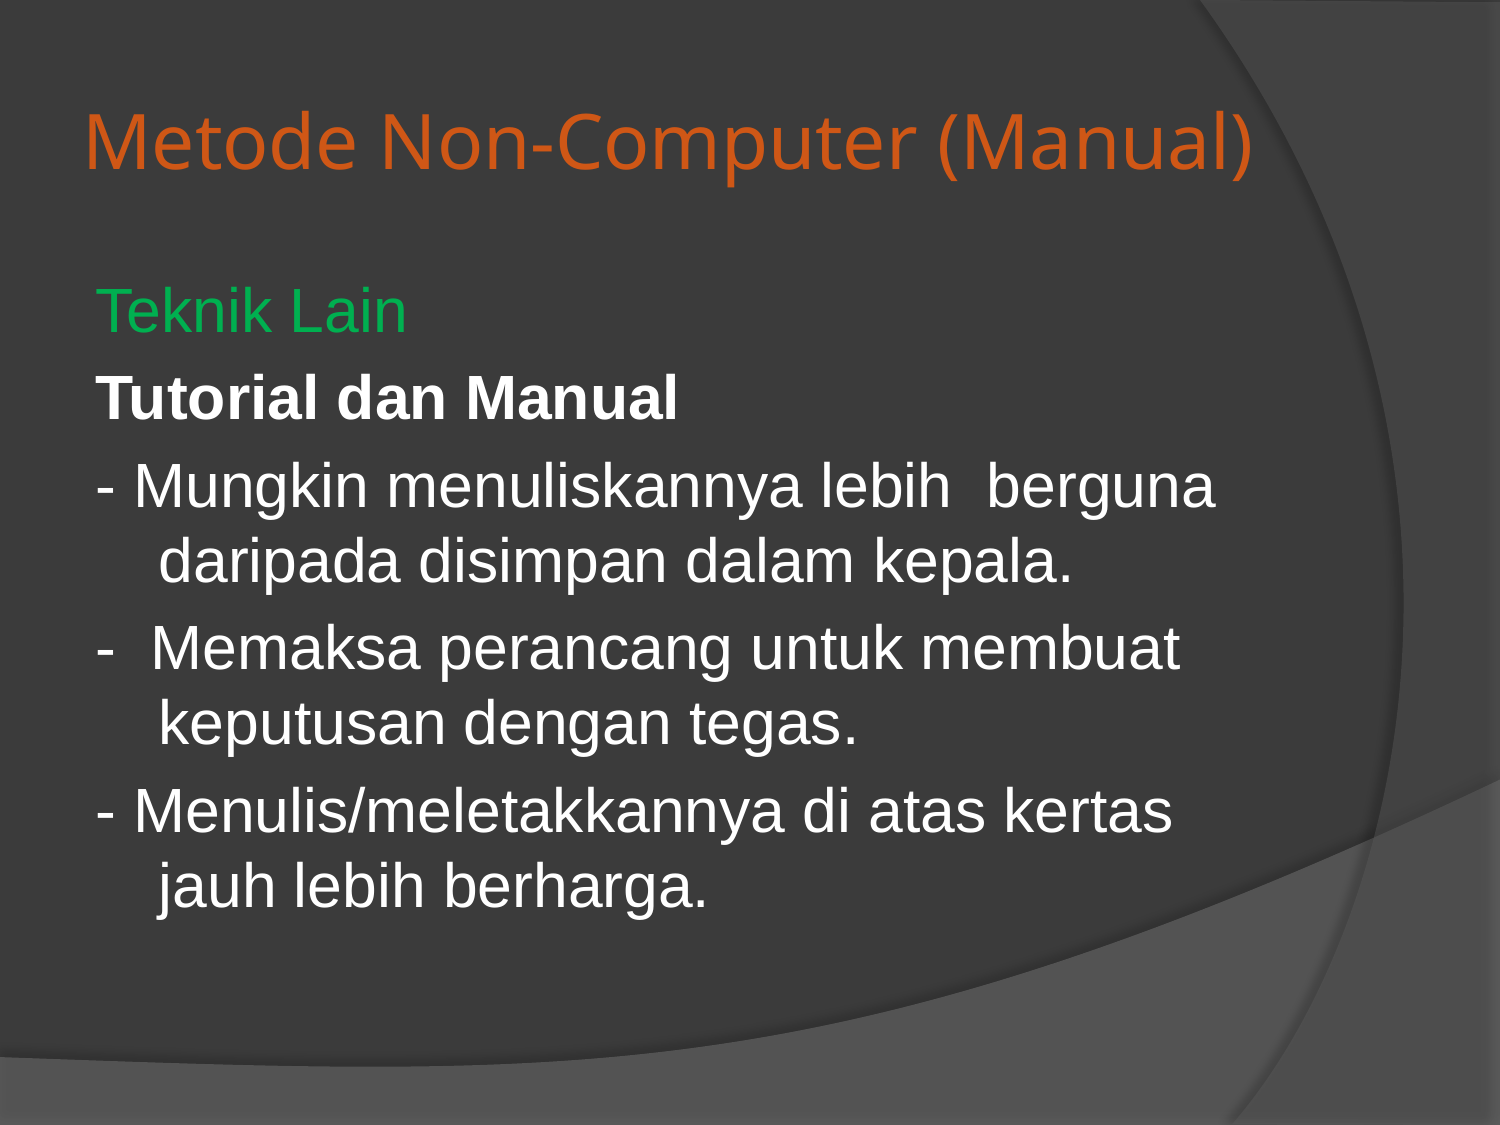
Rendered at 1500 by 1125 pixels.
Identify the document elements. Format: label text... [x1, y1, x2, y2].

list Teknik Lain Tutorial dan Manual - Mungkin menuliskannya lebih berguna daripada disimpan dalam kepala. - Memaksa perancang untuk membuat keputusan dengan tegas. - Menulis/meletakkannya di atas kertas jauh lebih berharga. [75, 262, 1300, 1005]
title Metode Non-Computer (Manual) [75, 45, 1300, 233]
